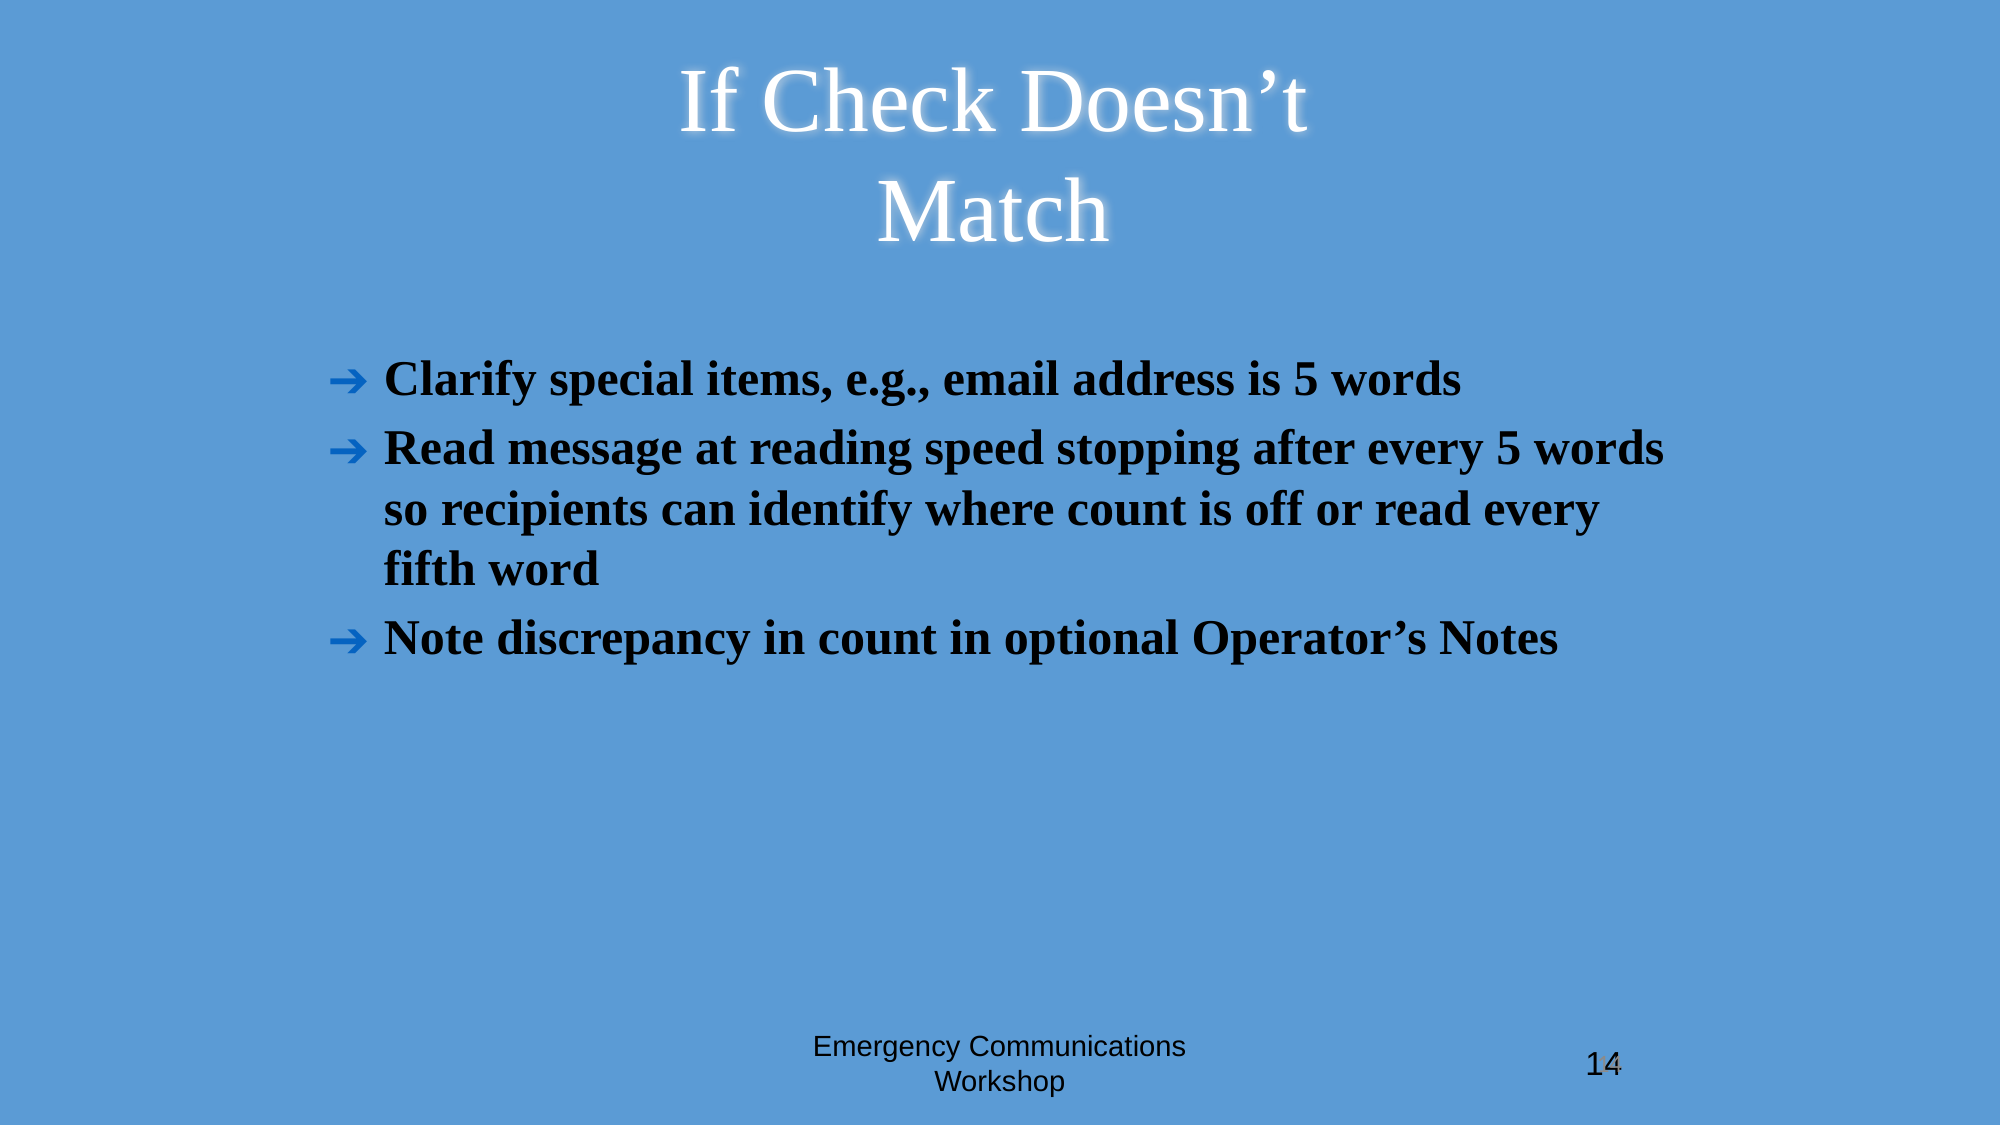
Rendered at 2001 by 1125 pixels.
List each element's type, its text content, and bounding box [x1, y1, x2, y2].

list Clarify special items, e.g., email address is 5 words Read message at reading speed stopping after every 5 words so recipients can identify where count is off or read every fifth word Note discrepancy in count in optional Operator’s Notes [312, 337, 1688, 1025]
title If Check Doesn’t Match [549, 56, 1438, 244]
text_box Emergency Communications Workshop [762, 1024, 1238, 1100]
slide_number 14 [1325, 1025, 1638, 1100]
